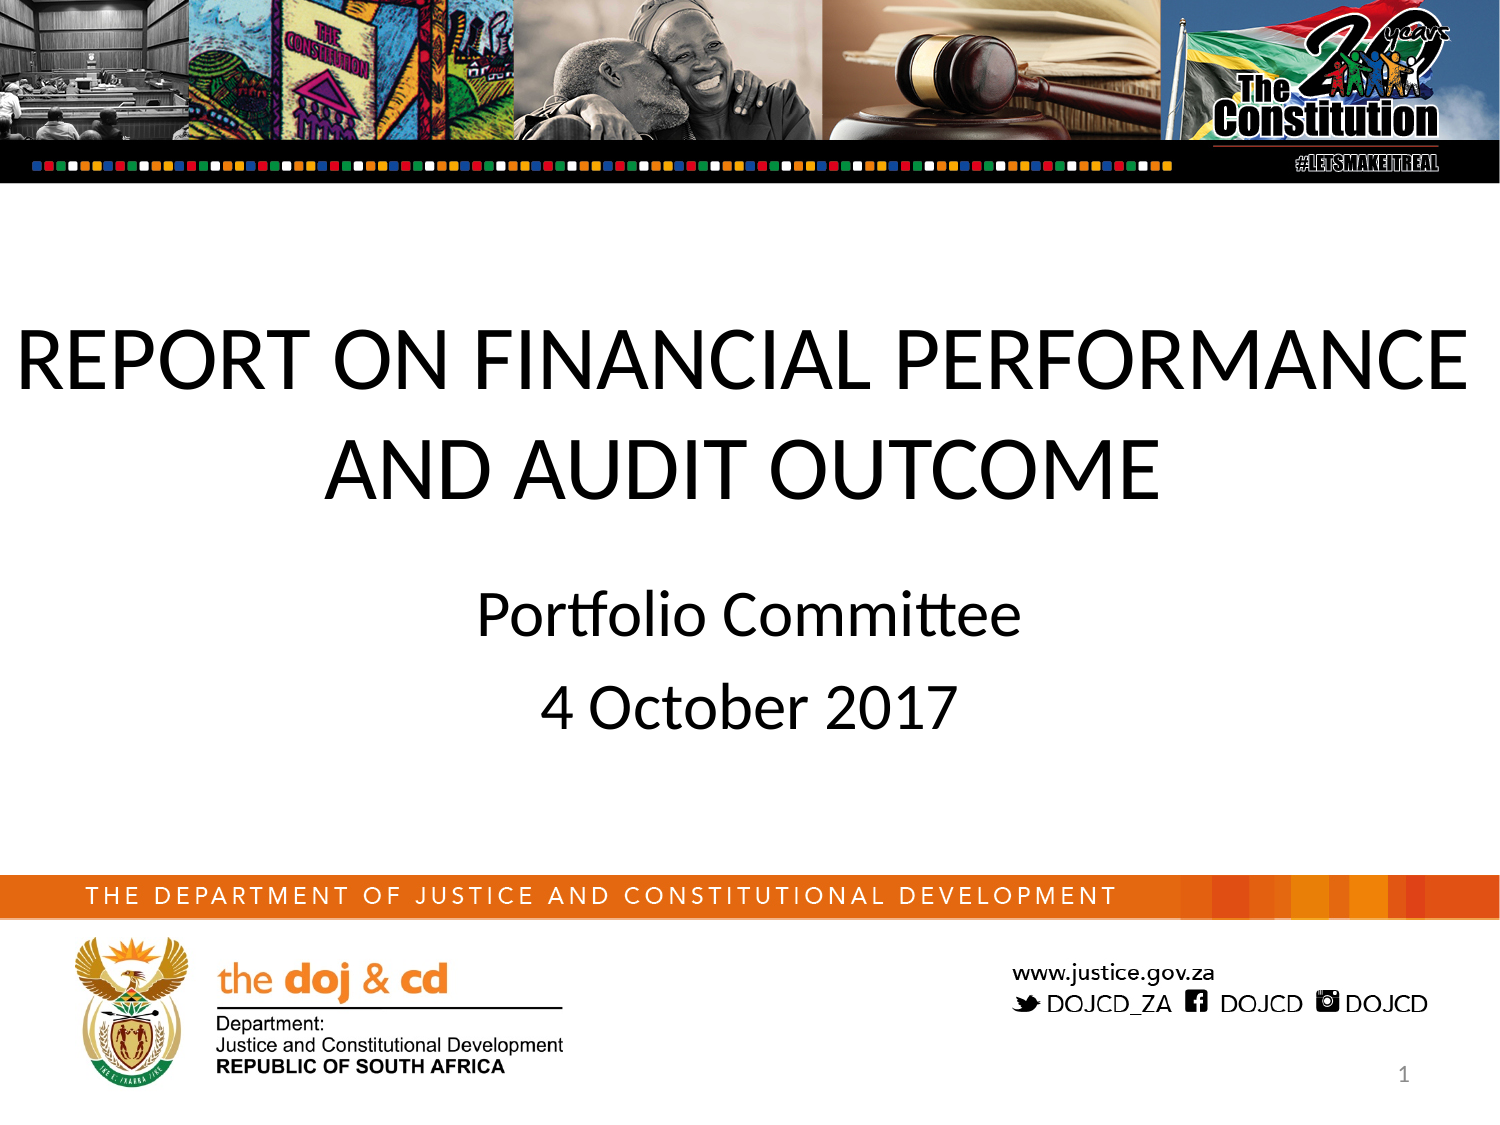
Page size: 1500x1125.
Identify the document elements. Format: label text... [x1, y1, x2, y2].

picture [75, 937, 563, 1103]
picture [0, 0, 1500, 188]
picture [0, 874, 1500, 920]
title REPORT ON FINANCIAL PERFORMANCE AND AUDIT OUTCOME [0, 287, 1488, 529]
subtitle Portfolio Committee 4 October 2017 [0, 562, 1500, 850]
picture [1012, 949, 1428, 1032]
slide_number 1 [1074, 1042, 1425, 1103]
